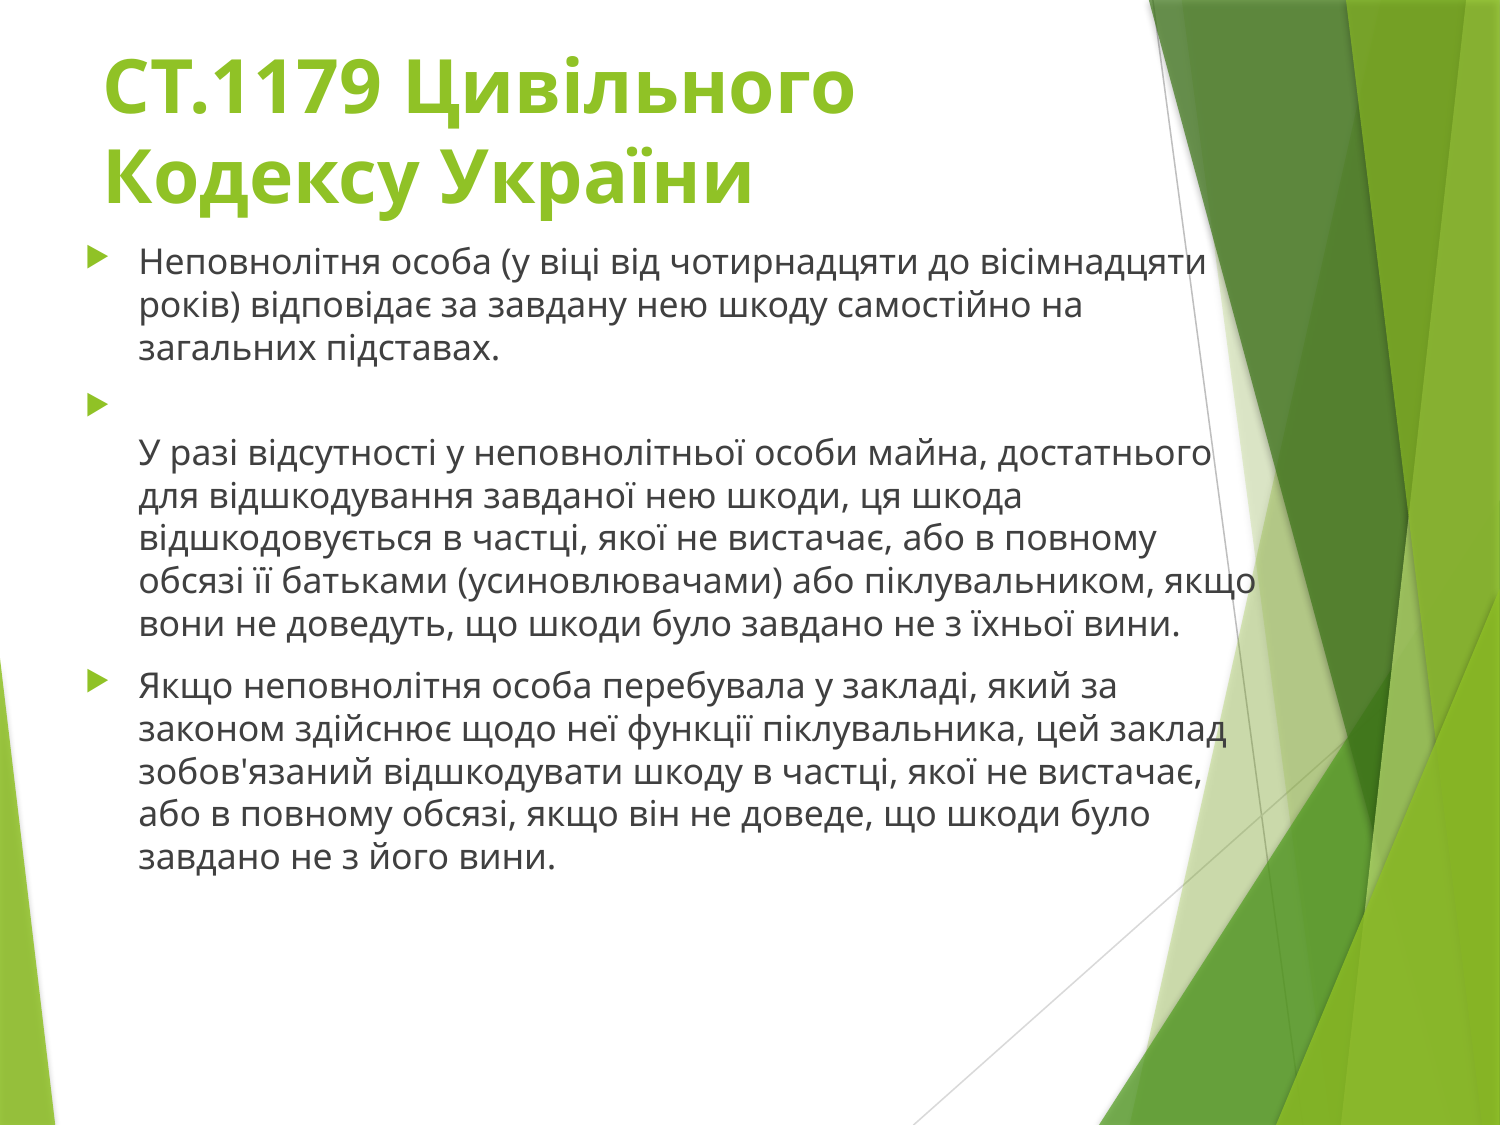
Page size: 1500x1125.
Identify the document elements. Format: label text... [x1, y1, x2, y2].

list Неповнолітня особа (у віці від чотирнадцяти до вісімнадцяти років) відповідає за завдану нею шкоду самостійно на загальних підставах. У разі відсутності у неповнолітньої особи майна, достатнього для відшкодування завданої нею шкоди, ця шкода відшкодовується в частці, якої не вистачає, або в повному обсязі її батьками (усиновлювачами) або піклувальником, якщо вони не доведуть, що шкоди було завдано не з їхньої вини. Якщо неповнолітня особа перебувала у закладі, який за законом здійснює щодо неї функції піклувальника, цей заклад зобов'язаний відшкодувати шкоду в частці, якої не вистачає, або в повному обсязі, якщо він не доведе, що шкоди було завдано не з його вини. [69, 231, 1283, 968]
title СТ.1179 Цивільного Кодексу України [87, 31, 1146, 231]
